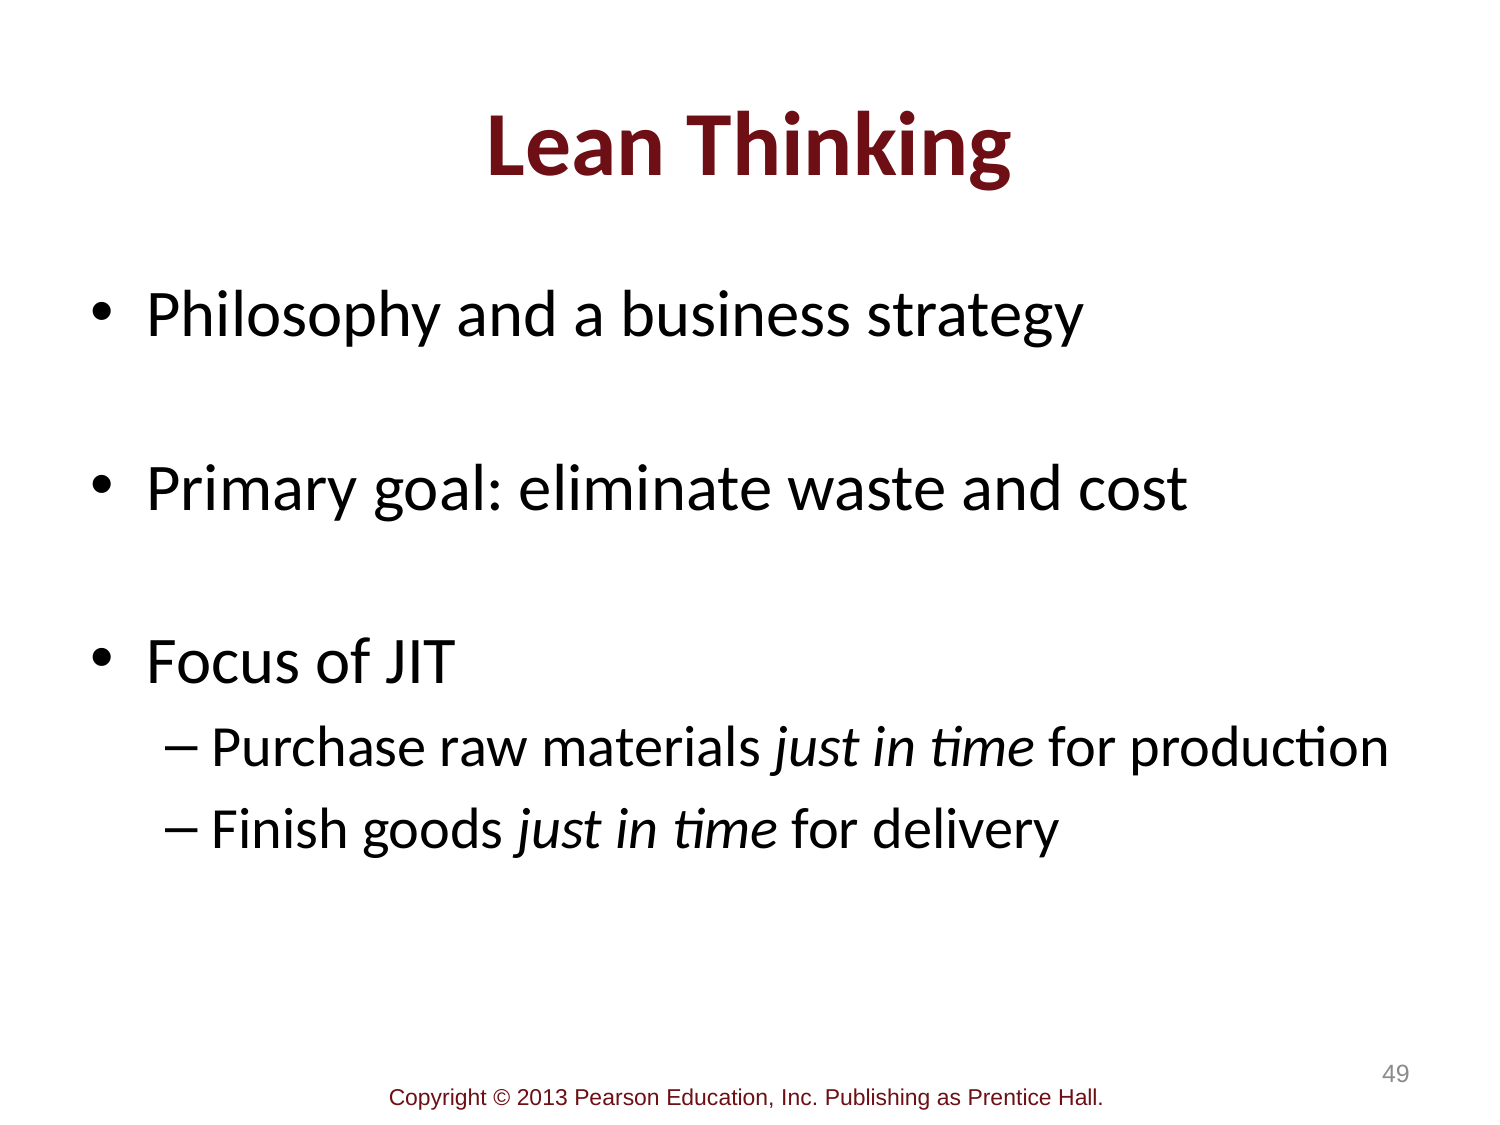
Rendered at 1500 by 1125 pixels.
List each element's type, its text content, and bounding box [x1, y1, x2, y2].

list Philosophy and a business strategy Primary goal: eliminate waste and cost Focus of JIT Purchase raw materials just in time for production Finish goods just in time for delivery [75, 262, 1425, 1005]
title Lean Thinking [75, 45, 1425, 233]
slide_number 49 [1074, 1042, 1425, 1103]
